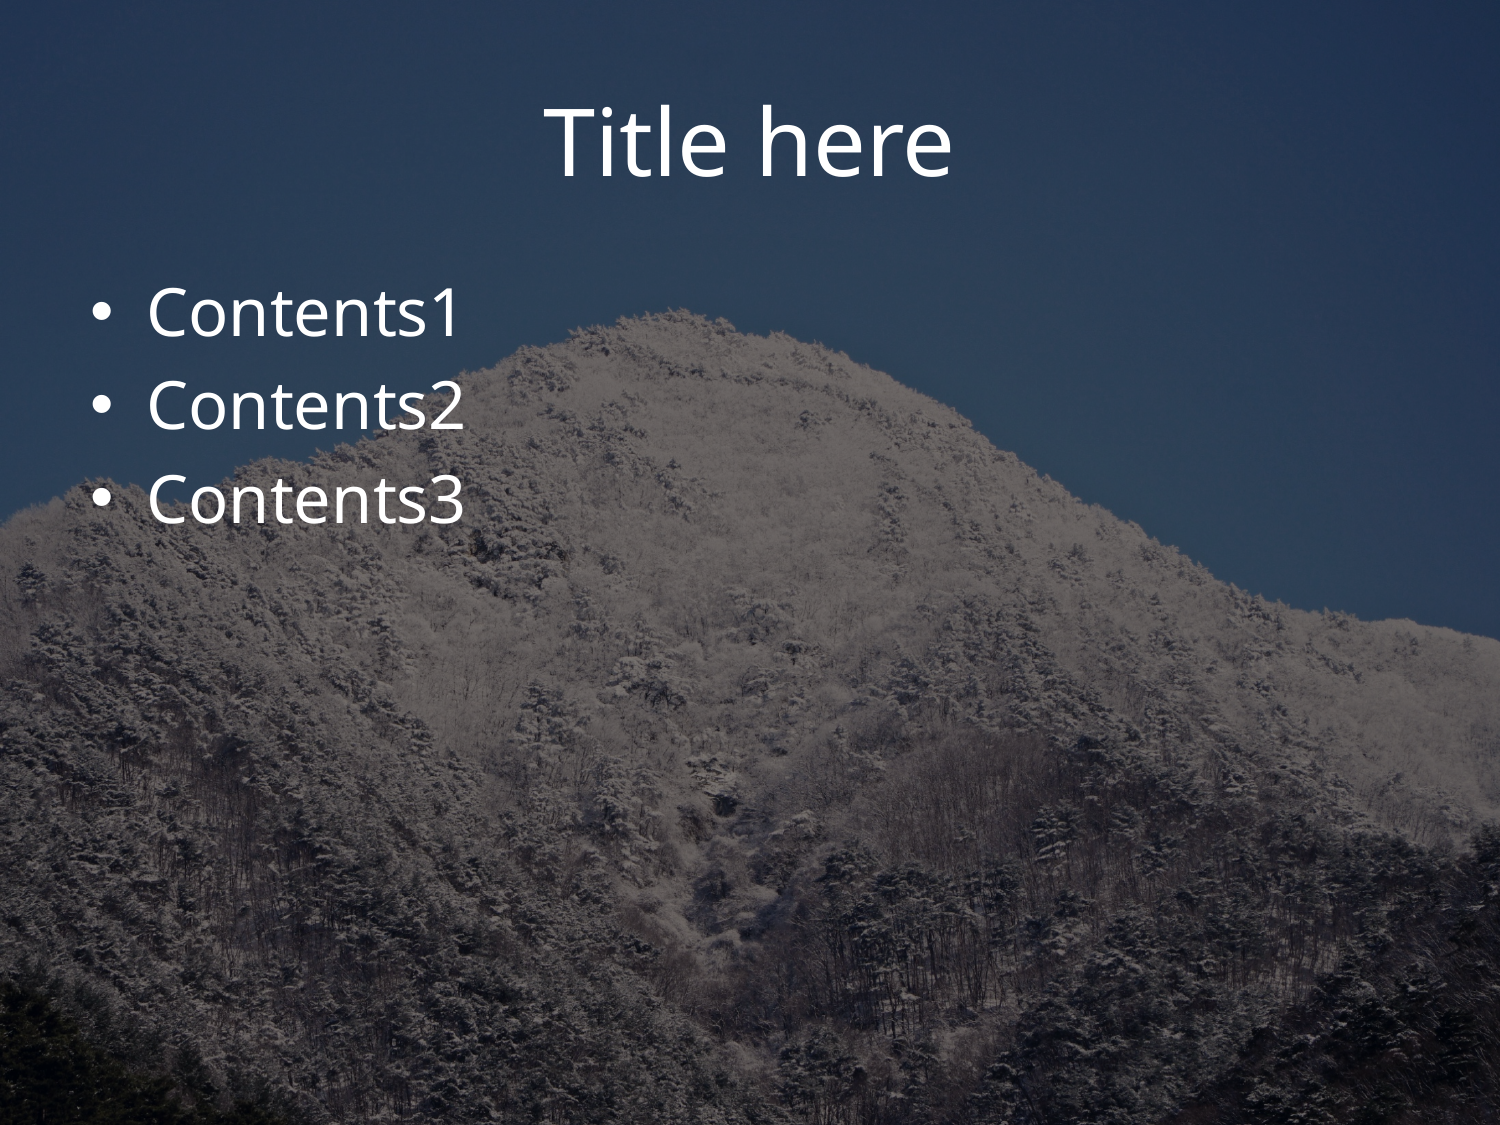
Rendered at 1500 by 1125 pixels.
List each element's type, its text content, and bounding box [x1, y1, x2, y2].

title Title here [75, 45, 1425, 233]
text_box [0, 0, 1500, 1125]
list Contents1 Contents2 Contents3 [75, 262, 1425, 1005]
